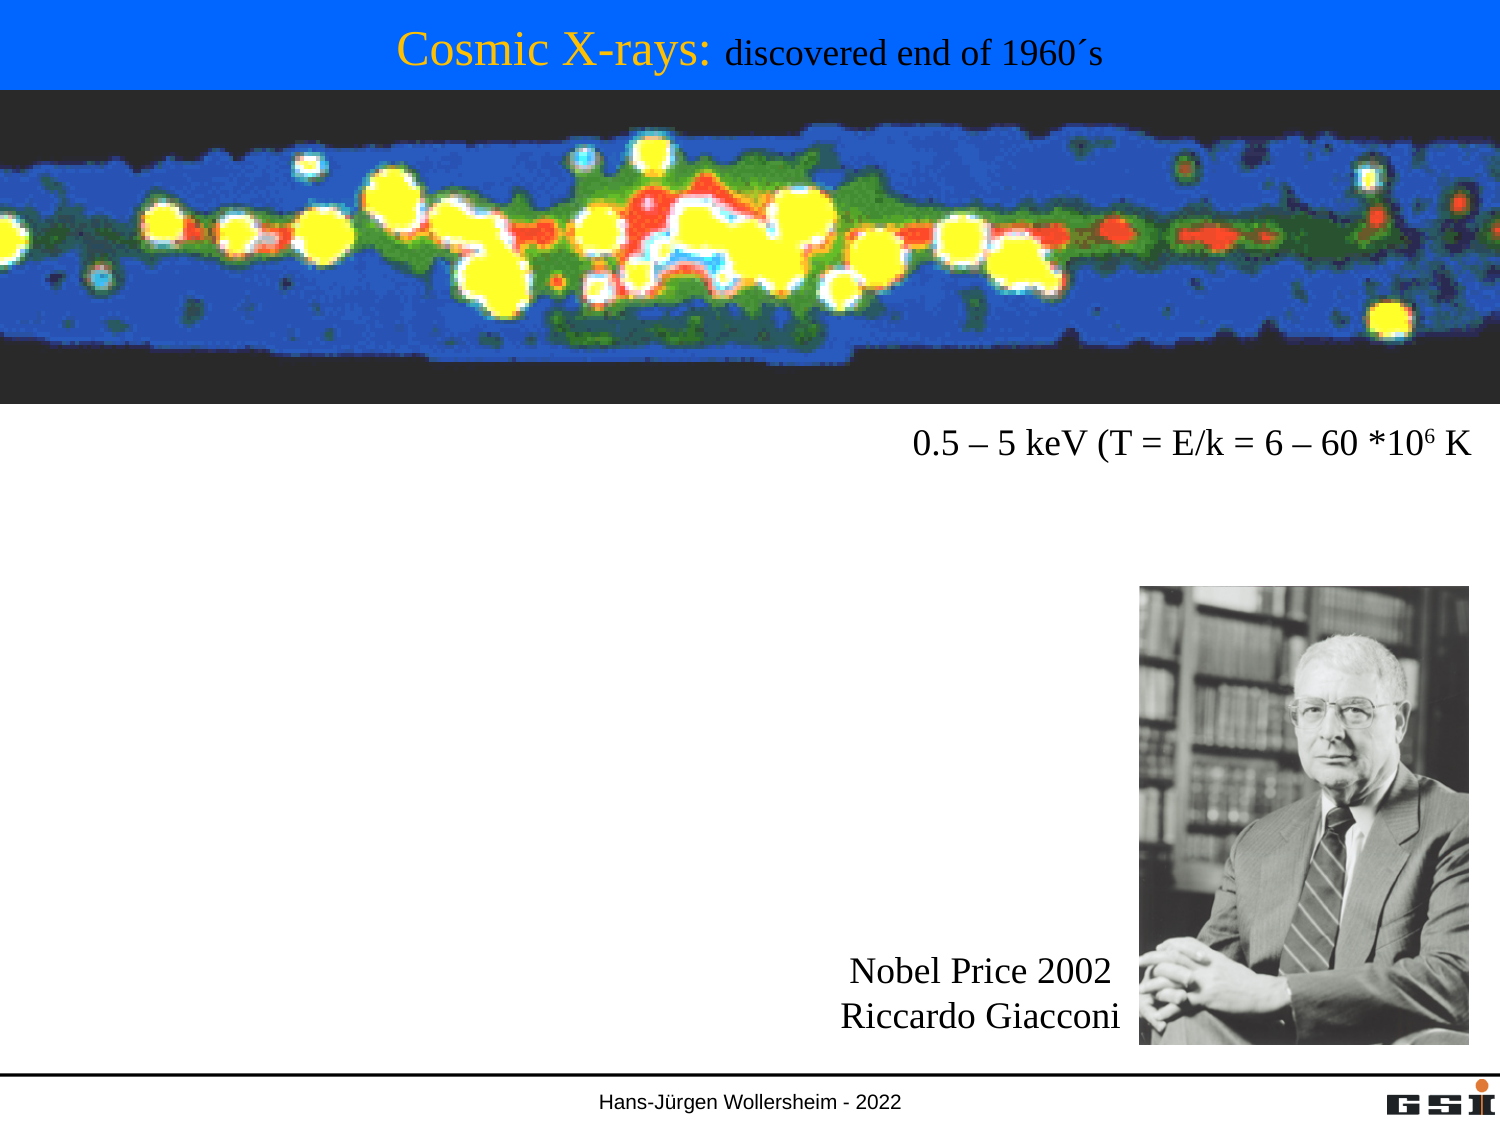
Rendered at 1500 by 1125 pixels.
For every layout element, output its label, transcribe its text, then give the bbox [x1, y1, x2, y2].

text_box Nobel Price 2002 Riccardo Giacconi [825, 938, 1134, 1044]
picture [0, 90, 1500, 404]
picture [1387, 1079, 1495, 1115]
title Cosmic X-rays: discovered end of 1960´s [0, 0, 1500, 90]
picture [1139, 585, 1470, 1045]
text_box 0.5 – 5 keV (T = E/k = 6 – 60 *106 K [897, 413, 1487, 470]
